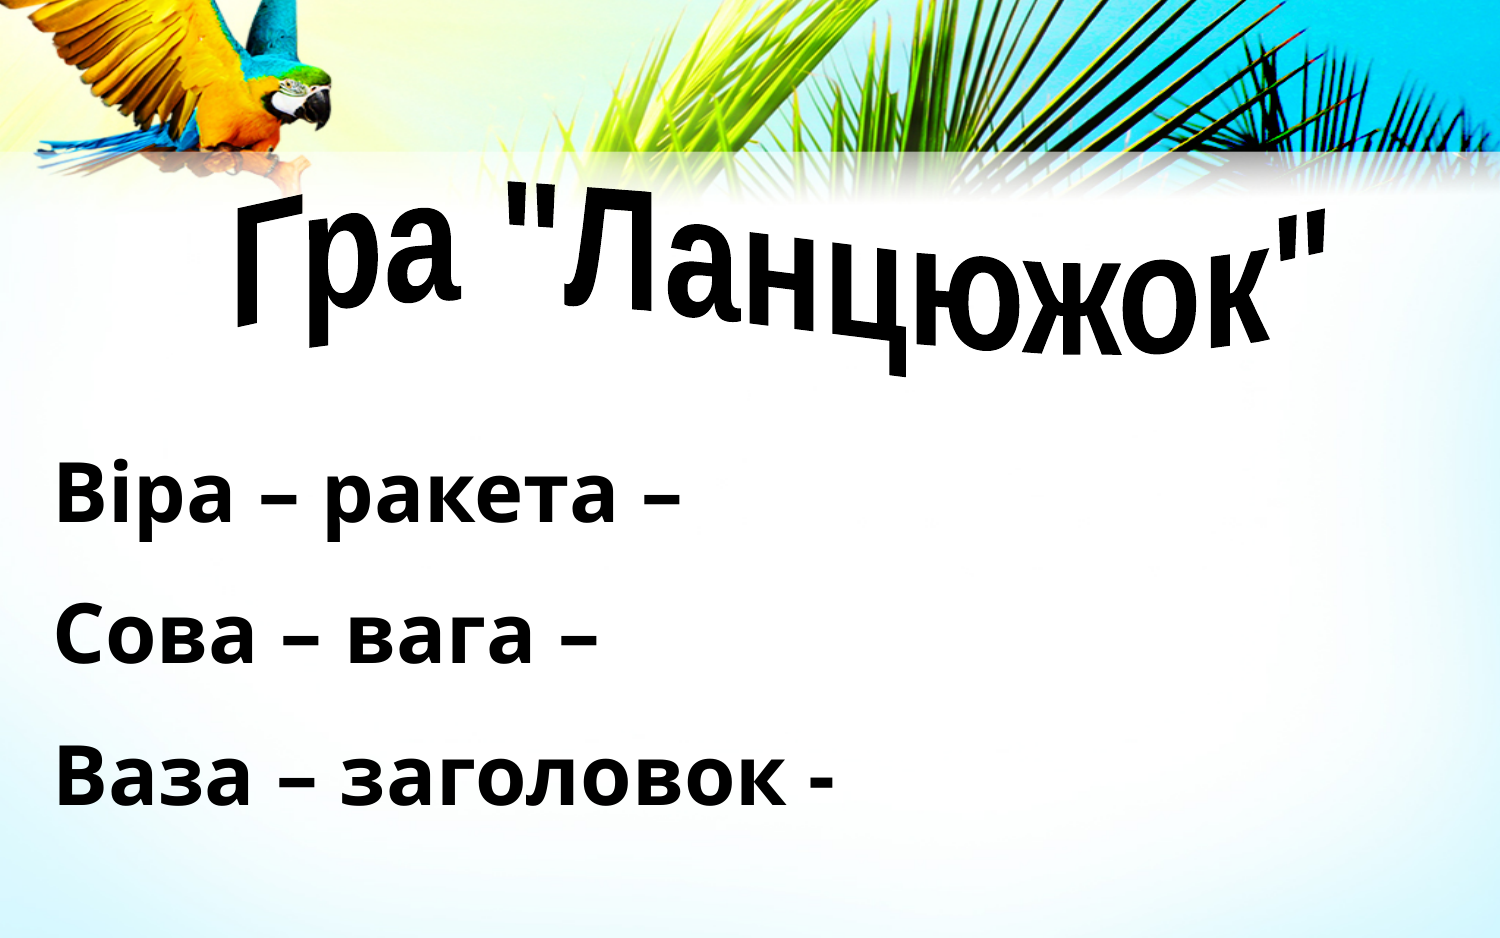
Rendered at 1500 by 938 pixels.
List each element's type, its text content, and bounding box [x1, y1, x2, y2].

text_box Віра – ракета – Сова – вага – Ваза – заголовок - [37, 431, 1385, 830]
picture [0, 0, 1500, 938]
